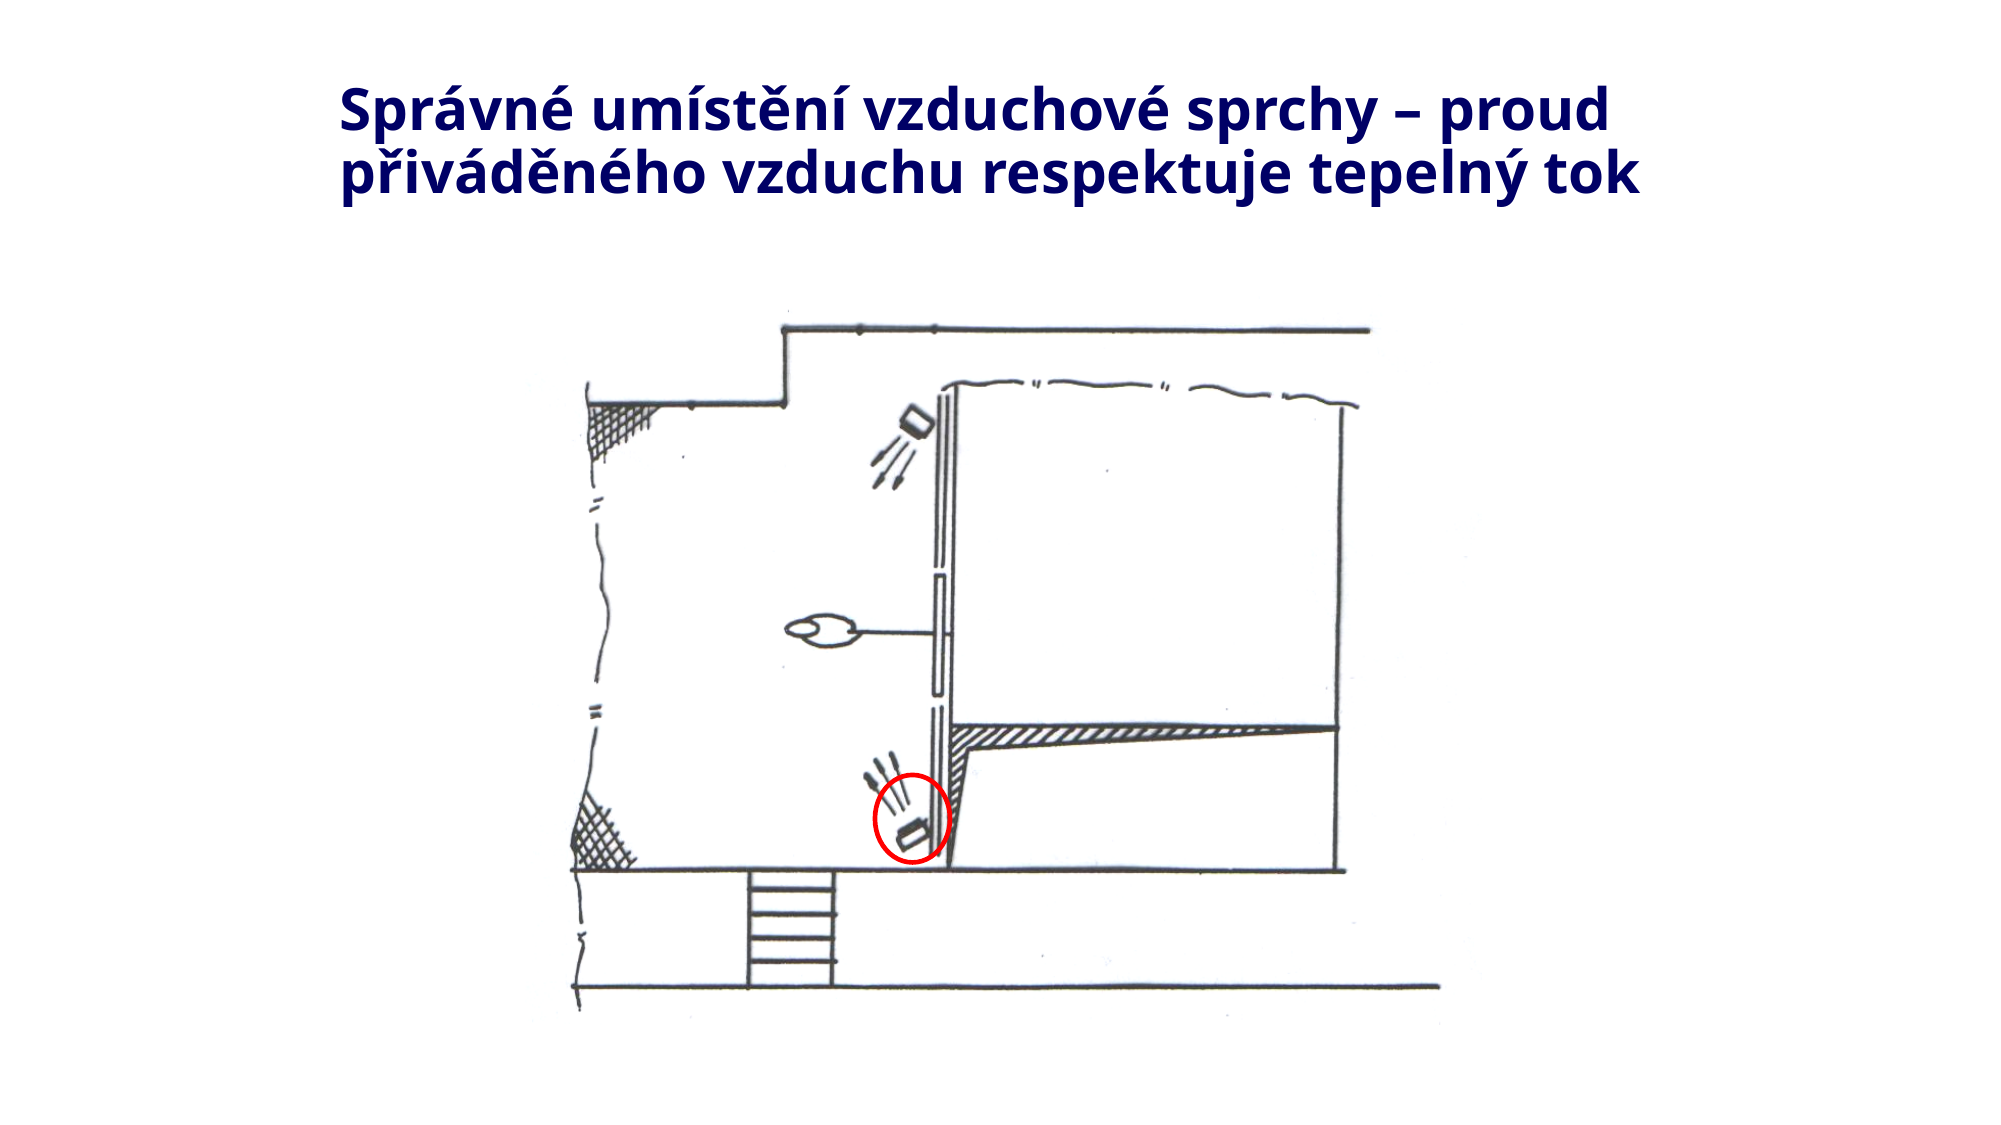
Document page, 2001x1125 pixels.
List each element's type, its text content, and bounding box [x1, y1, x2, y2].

title Správné umístění vzduchové sprchy – proud přiváděného vzduchu respektuje tepelný tok [324, 55, 1675, 231]
picture [524, 287, 1482, 1025]
